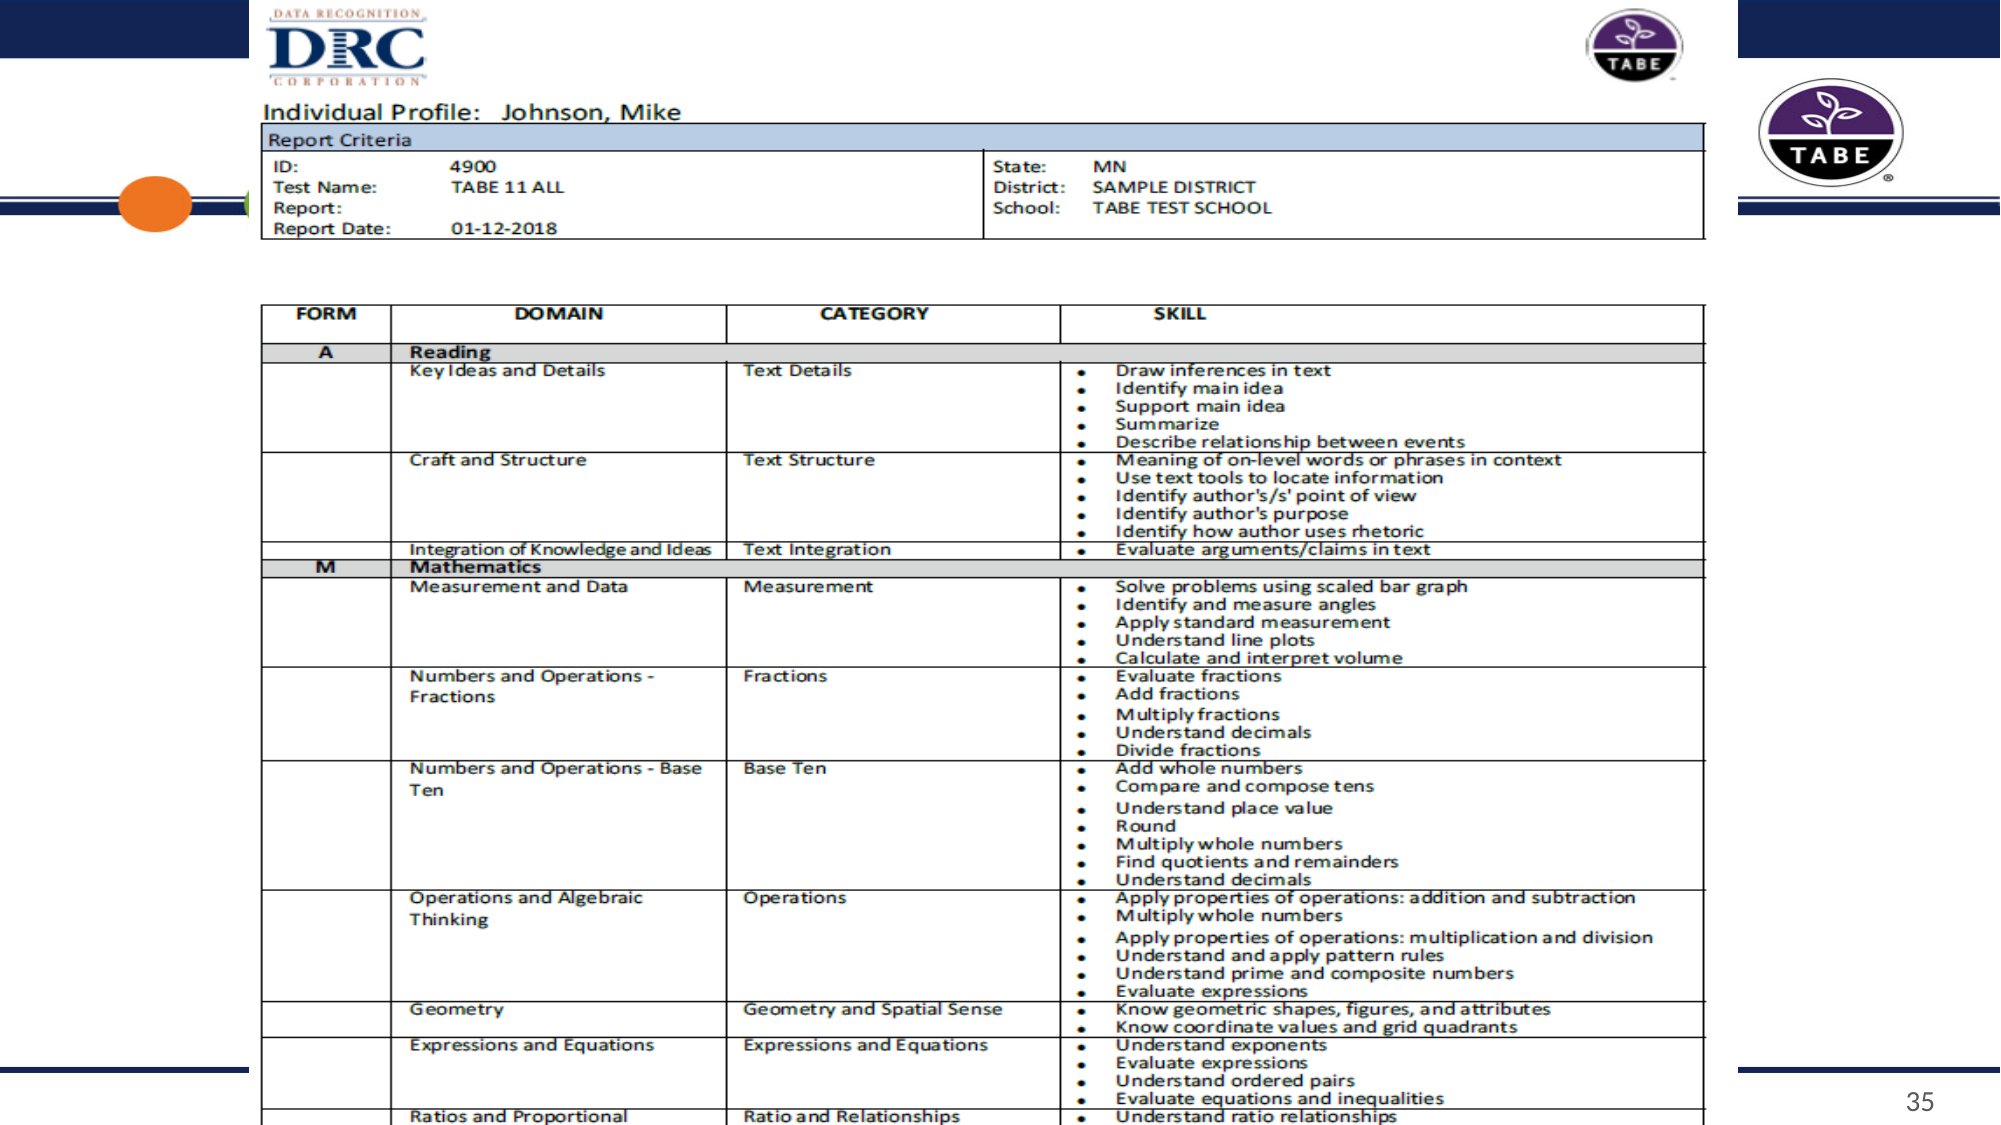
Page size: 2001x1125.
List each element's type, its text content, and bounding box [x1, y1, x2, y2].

slide_number 35 [1741, 1074, 1950, 1121]
picture [0, 0, 2000, 1125]
